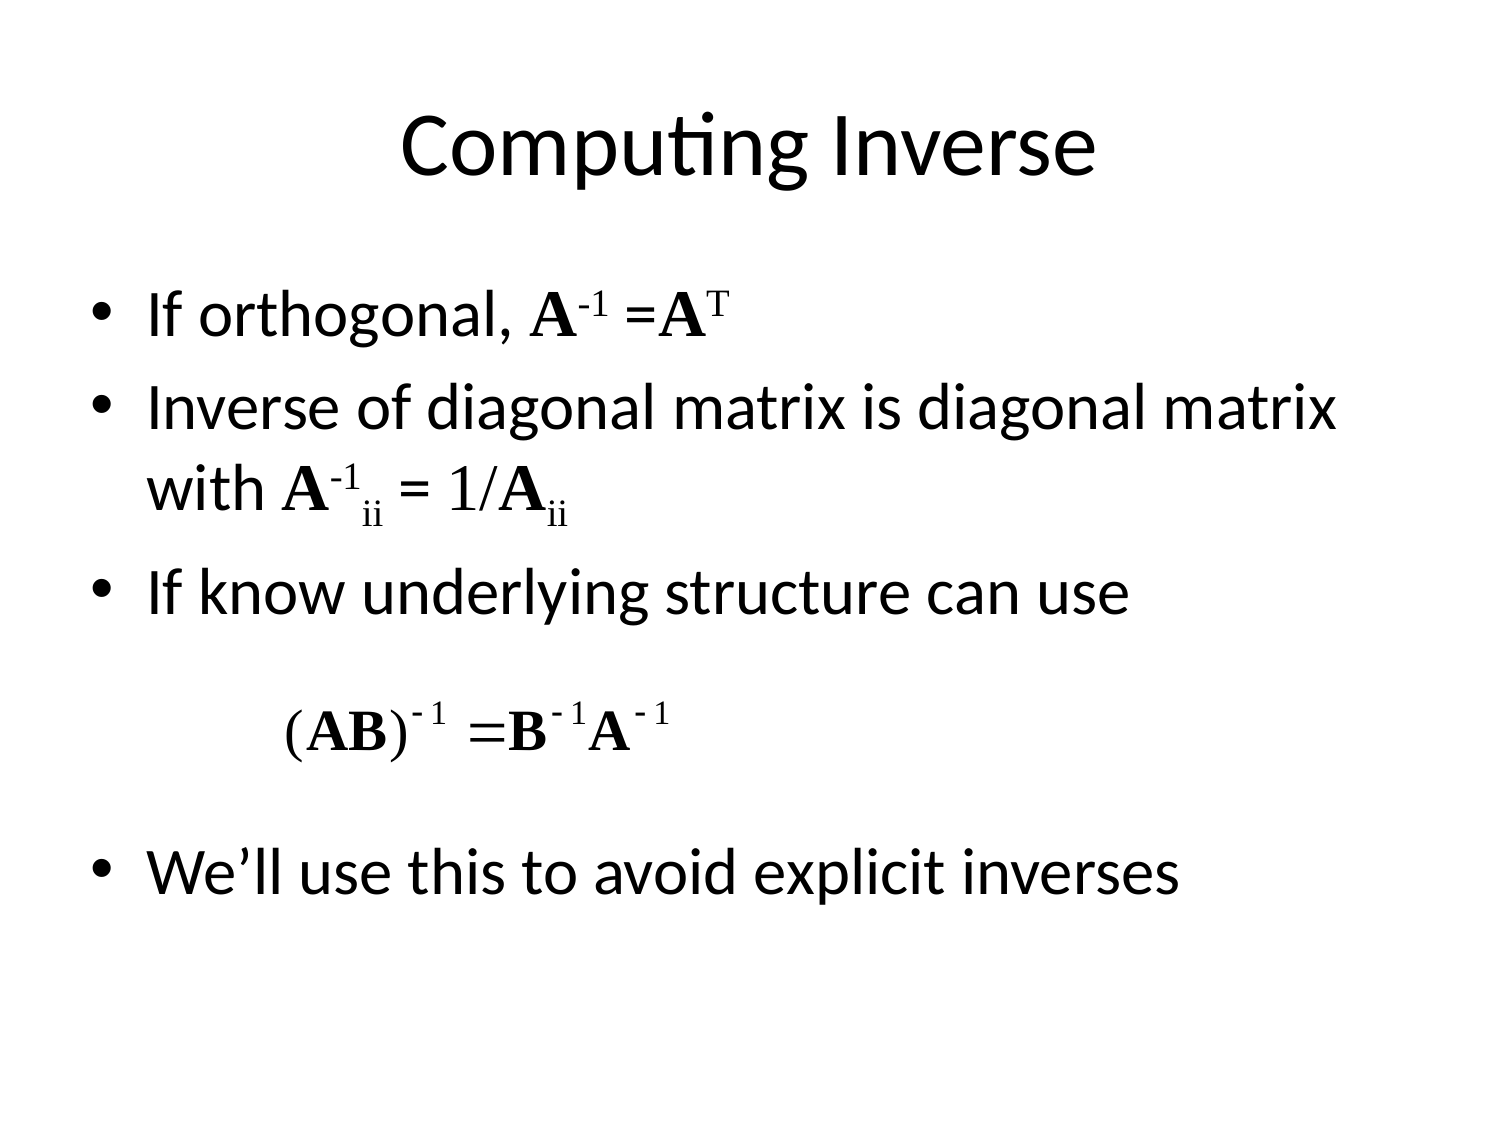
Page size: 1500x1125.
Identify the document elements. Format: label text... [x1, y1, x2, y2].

list If orthogonal, A-1 =AT Inverse of diagonal matrix is diagonal matrix with A-1ii = 1/Aii If know underlying structure can use We’ll use this to avoid explicit inverses [75, 262, 1425, 1005]
title Computing Inverse [75, 45, 1425, 233]
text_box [276, 686, 678, 775]
